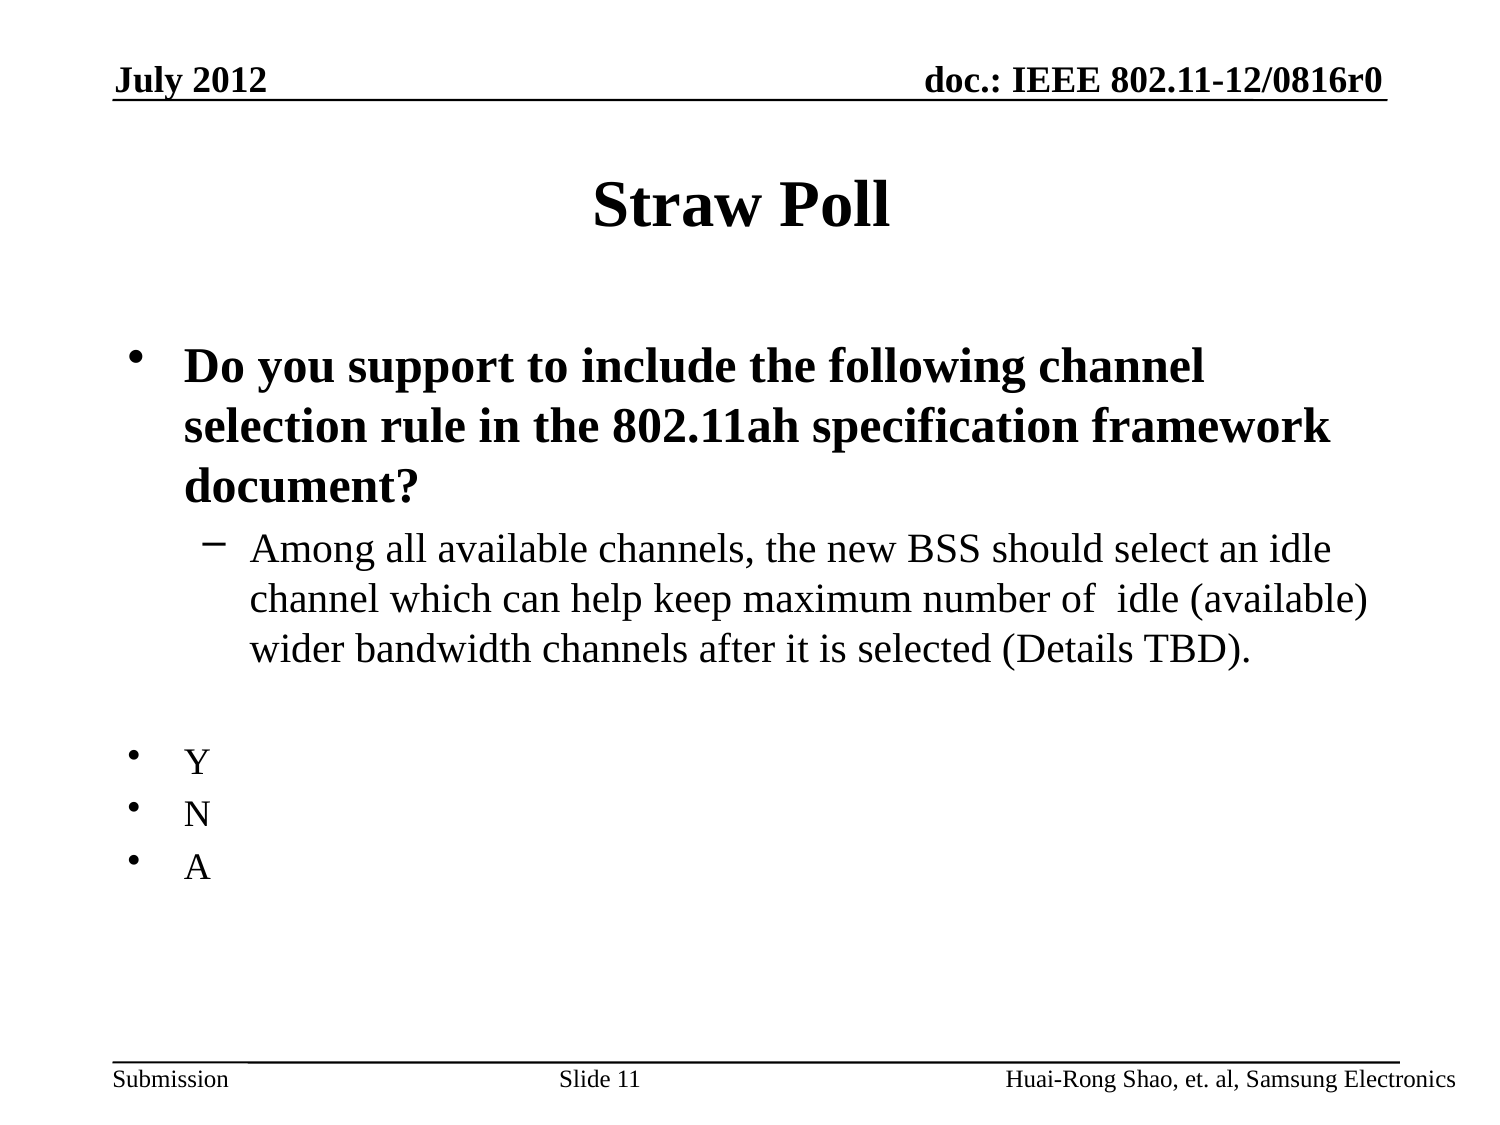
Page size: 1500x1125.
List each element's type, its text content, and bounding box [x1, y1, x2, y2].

slide_number Slide 11 [437, 1062, 763, 1088]
footer Huai-Rong Shao, et. al, Samsung Electronics [999, 1062, 1457, 1094]
list Do you support to include the following channel selection rule in the 802.11ah specification framework document? Among all available channels, the new BSS should select an idle channel which can help keep maximum number of idle (available) wider bandwidth channels after it is selected (Details TBD). Y N A [112, 324, 1388, 1001]
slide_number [114, 54, 270, 101]
title Straw Poll [112, 112, 1388, 288]
